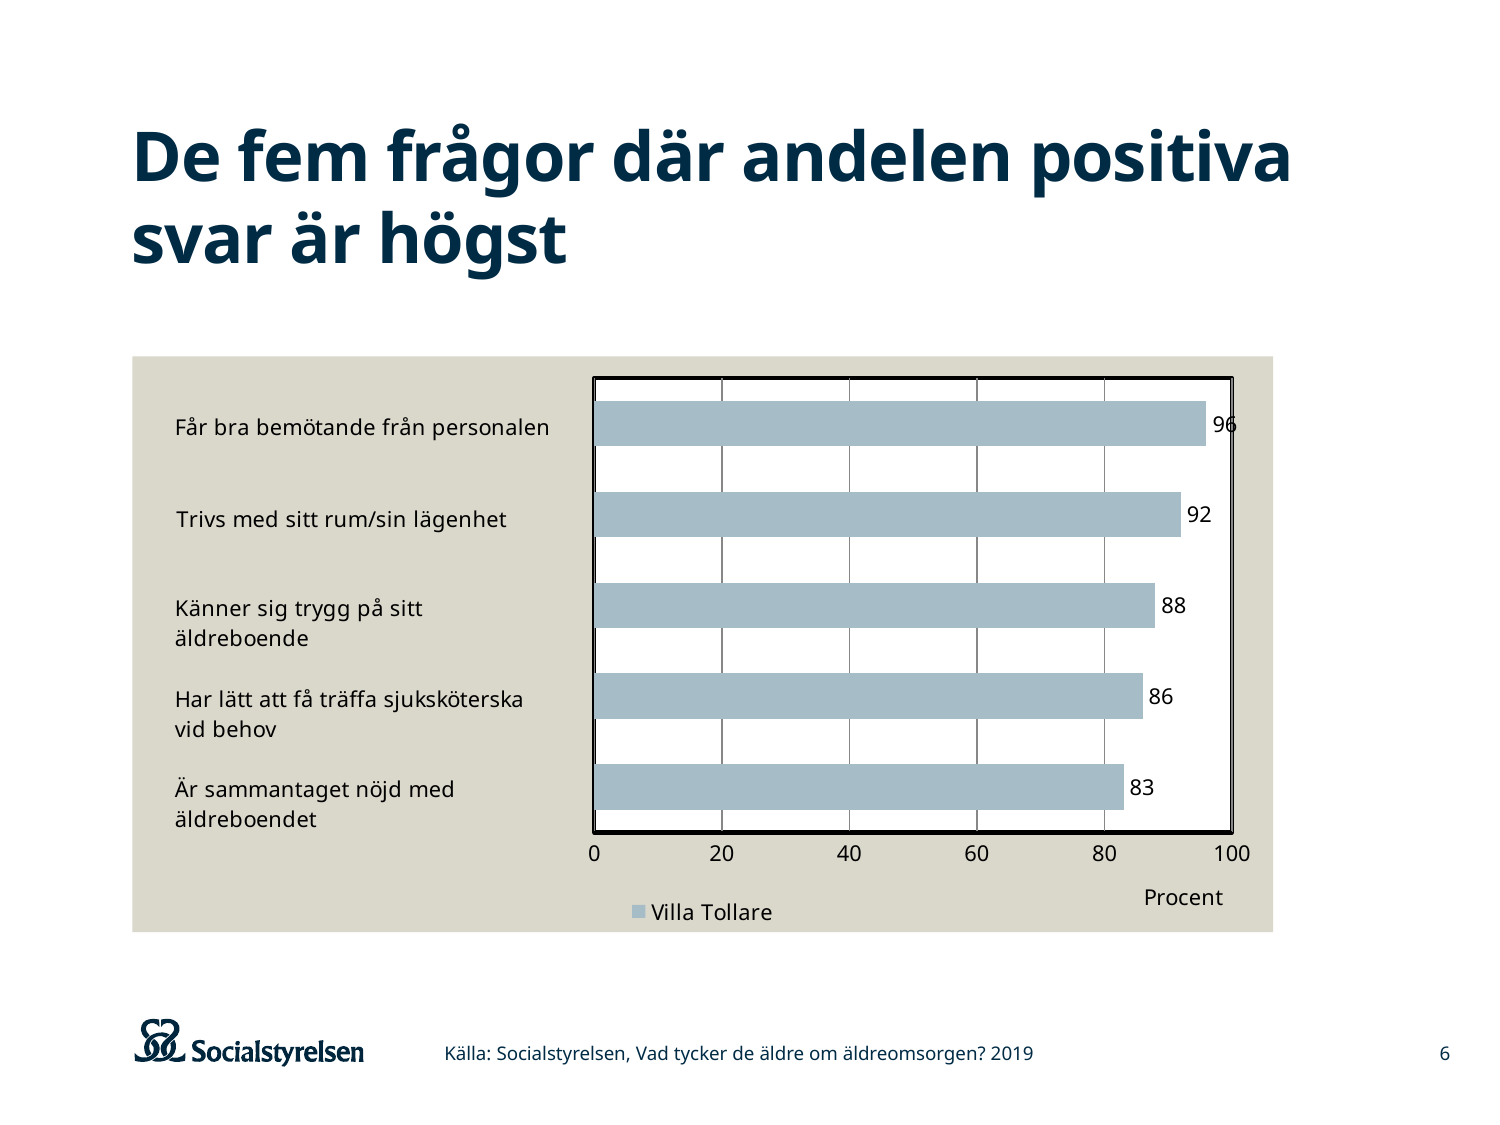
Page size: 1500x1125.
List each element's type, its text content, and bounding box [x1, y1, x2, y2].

title De fem frågor där andelen positiva svar är högst [131, 112, 1386, 326]
slide_number 6 [1379, 1032, 1451, 1077]
chart [132, 356, 1274, 933]
footer Källa: Socialstyrelsen, Vad tycker de äldre om äldreomsorgen? 2019 [444, 1032, 1110, 1077]
